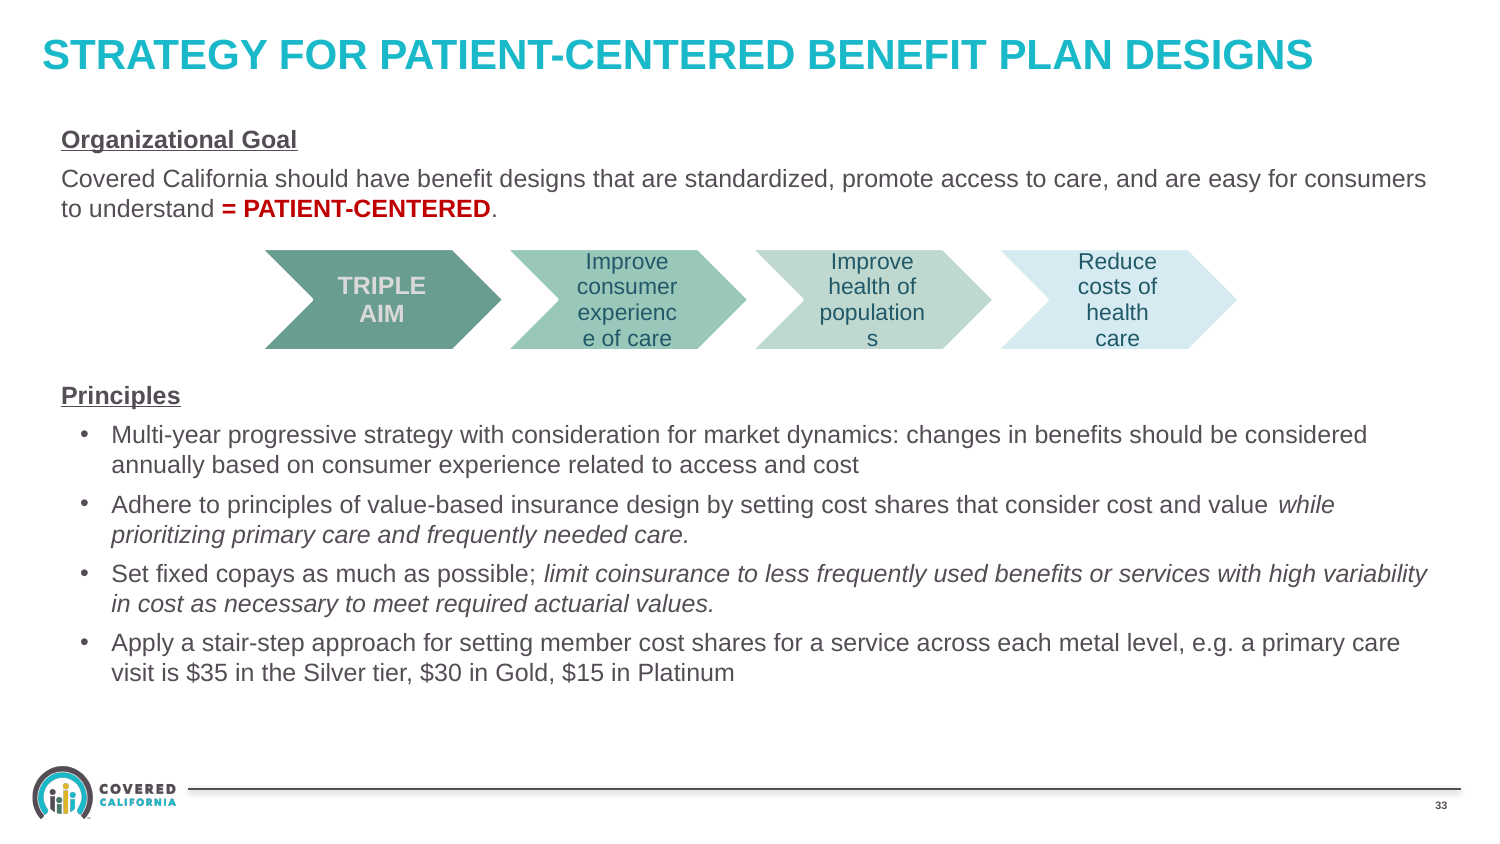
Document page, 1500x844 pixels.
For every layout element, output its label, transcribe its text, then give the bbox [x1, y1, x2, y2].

picture [30, 764, 178, 823]
title STRATEGY FOR PATIENT-CENTERED BENEFIT PLAN DESIGNS [27, 20, 1473, 86]
slide_number 32 [1342, 782, 1463, 828]
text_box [259, 247, 1241, 352]
list Organizational Goal Covered California should have benefit designs that are standardized, promote access to care, and are easy for consumers to understand = PATIENT-CENTERED. Principles Multi-year progressive strategy with consideration for market dynamics: changes in benefits should be considered annually based on consumer experience related to access and cost Adhere to principles of value-based insurance design by setting cost shares that consider cost and value while prioritizing primary care and frequently needed care. Set fixed copays as much as possible; limit coinsurance to less frequently used benefits or services with high variability in cost as necessary to meet required actuarial values. Apply a stair-step approach for setting member cost shares for a service across each metal level, e.g. a primary care visit is $35 in the Silver tier, $30 in Gold, $15 in Platinum [46, 115, 1463, 703]
